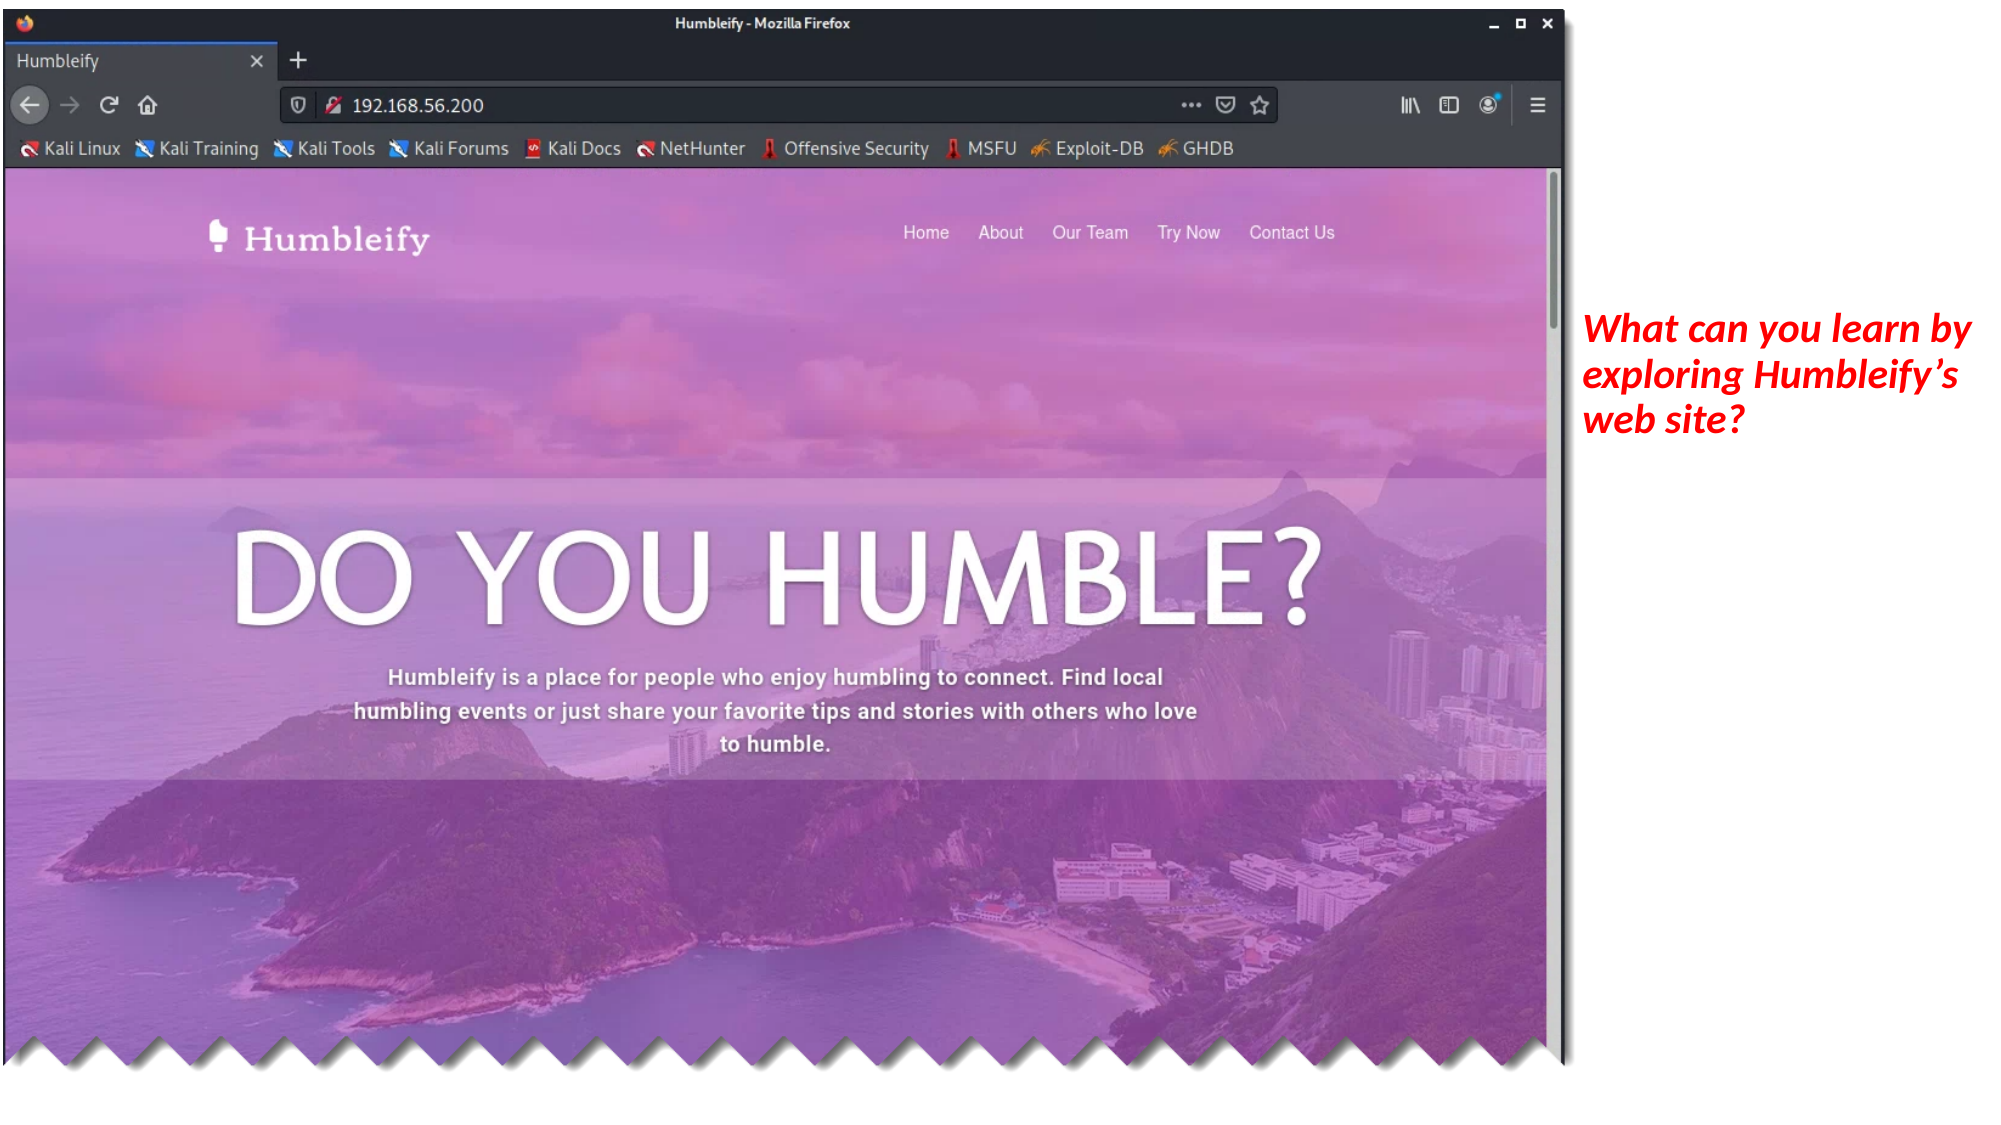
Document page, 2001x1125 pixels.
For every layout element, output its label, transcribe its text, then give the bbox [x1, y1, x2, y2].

picture [3, 9, 1583, 1085]
list What can you learn by exploring Humbleify’s web site? [1583, 299, 1997, 464]
